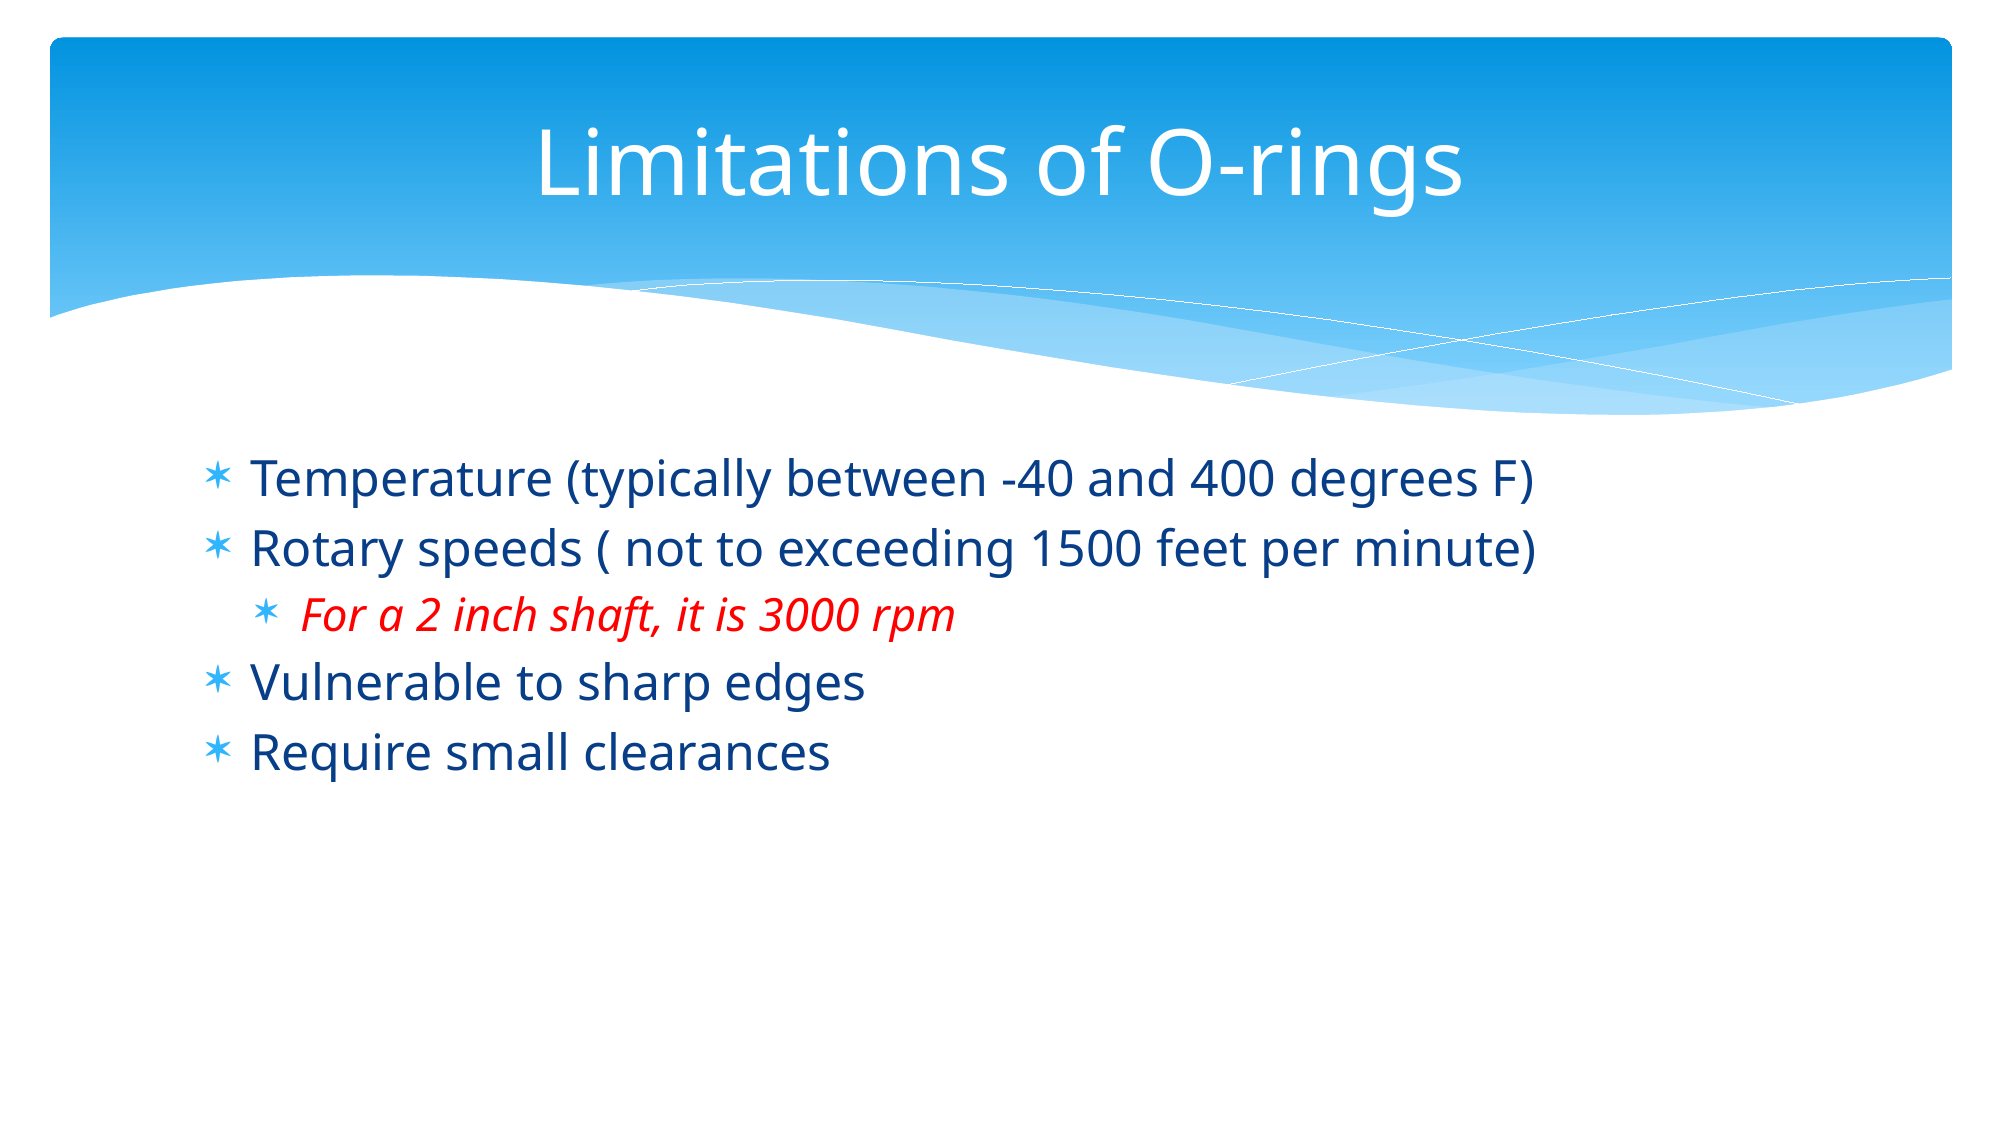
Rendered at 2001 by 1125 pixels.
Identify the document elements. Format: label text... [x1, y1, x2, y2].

list Temperature (typically between -40 and 400 degrees F) Rotary speeds ( not to exceeding 1500 feet per minute) For a 2 inch shaft, it is 3000 rpm Vulnerable to sharp edges Require small clearances [190, 438, 1812, 1005]
title Limitations of O-rings [99, 55, 1900, 261]
